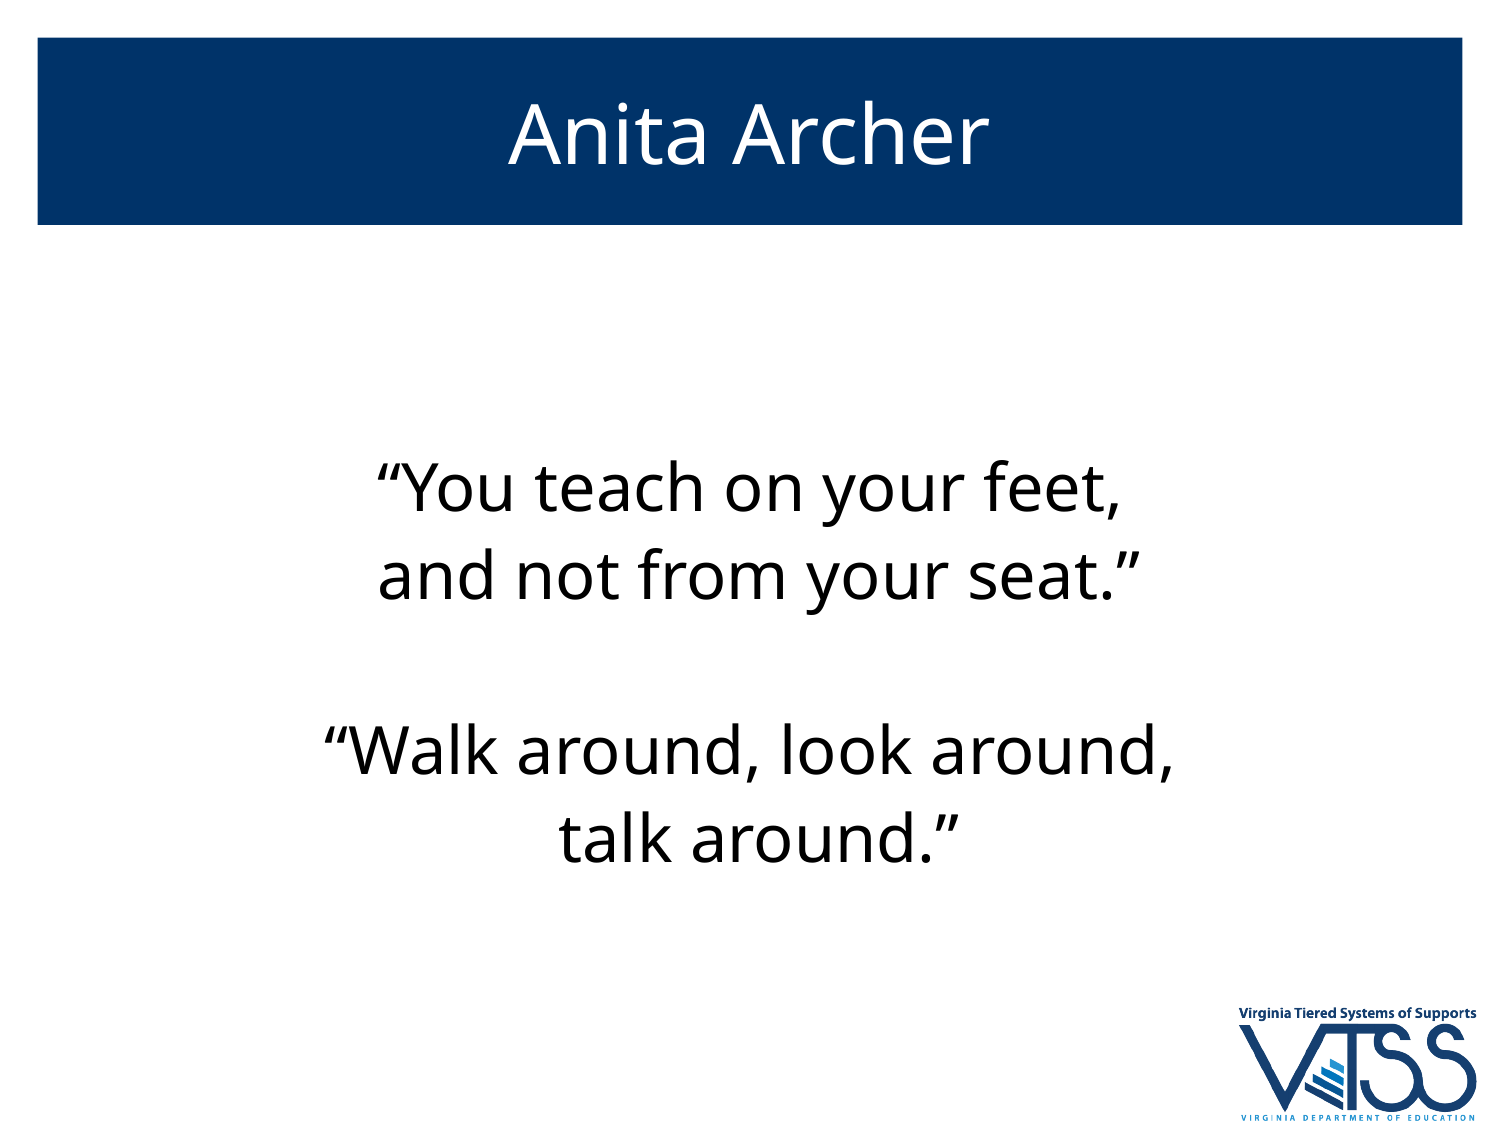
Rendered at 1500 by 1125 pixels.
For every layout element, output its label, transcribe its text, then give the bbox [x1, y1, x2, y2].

title Anita Archer [37, 37, 1463, 225]
list “You teach on your feet, and not from your seat.” “Walk around, look around, talk around.” [75, 262, 1425, 1013]
picture [1237, 989, 1478, 1125]
